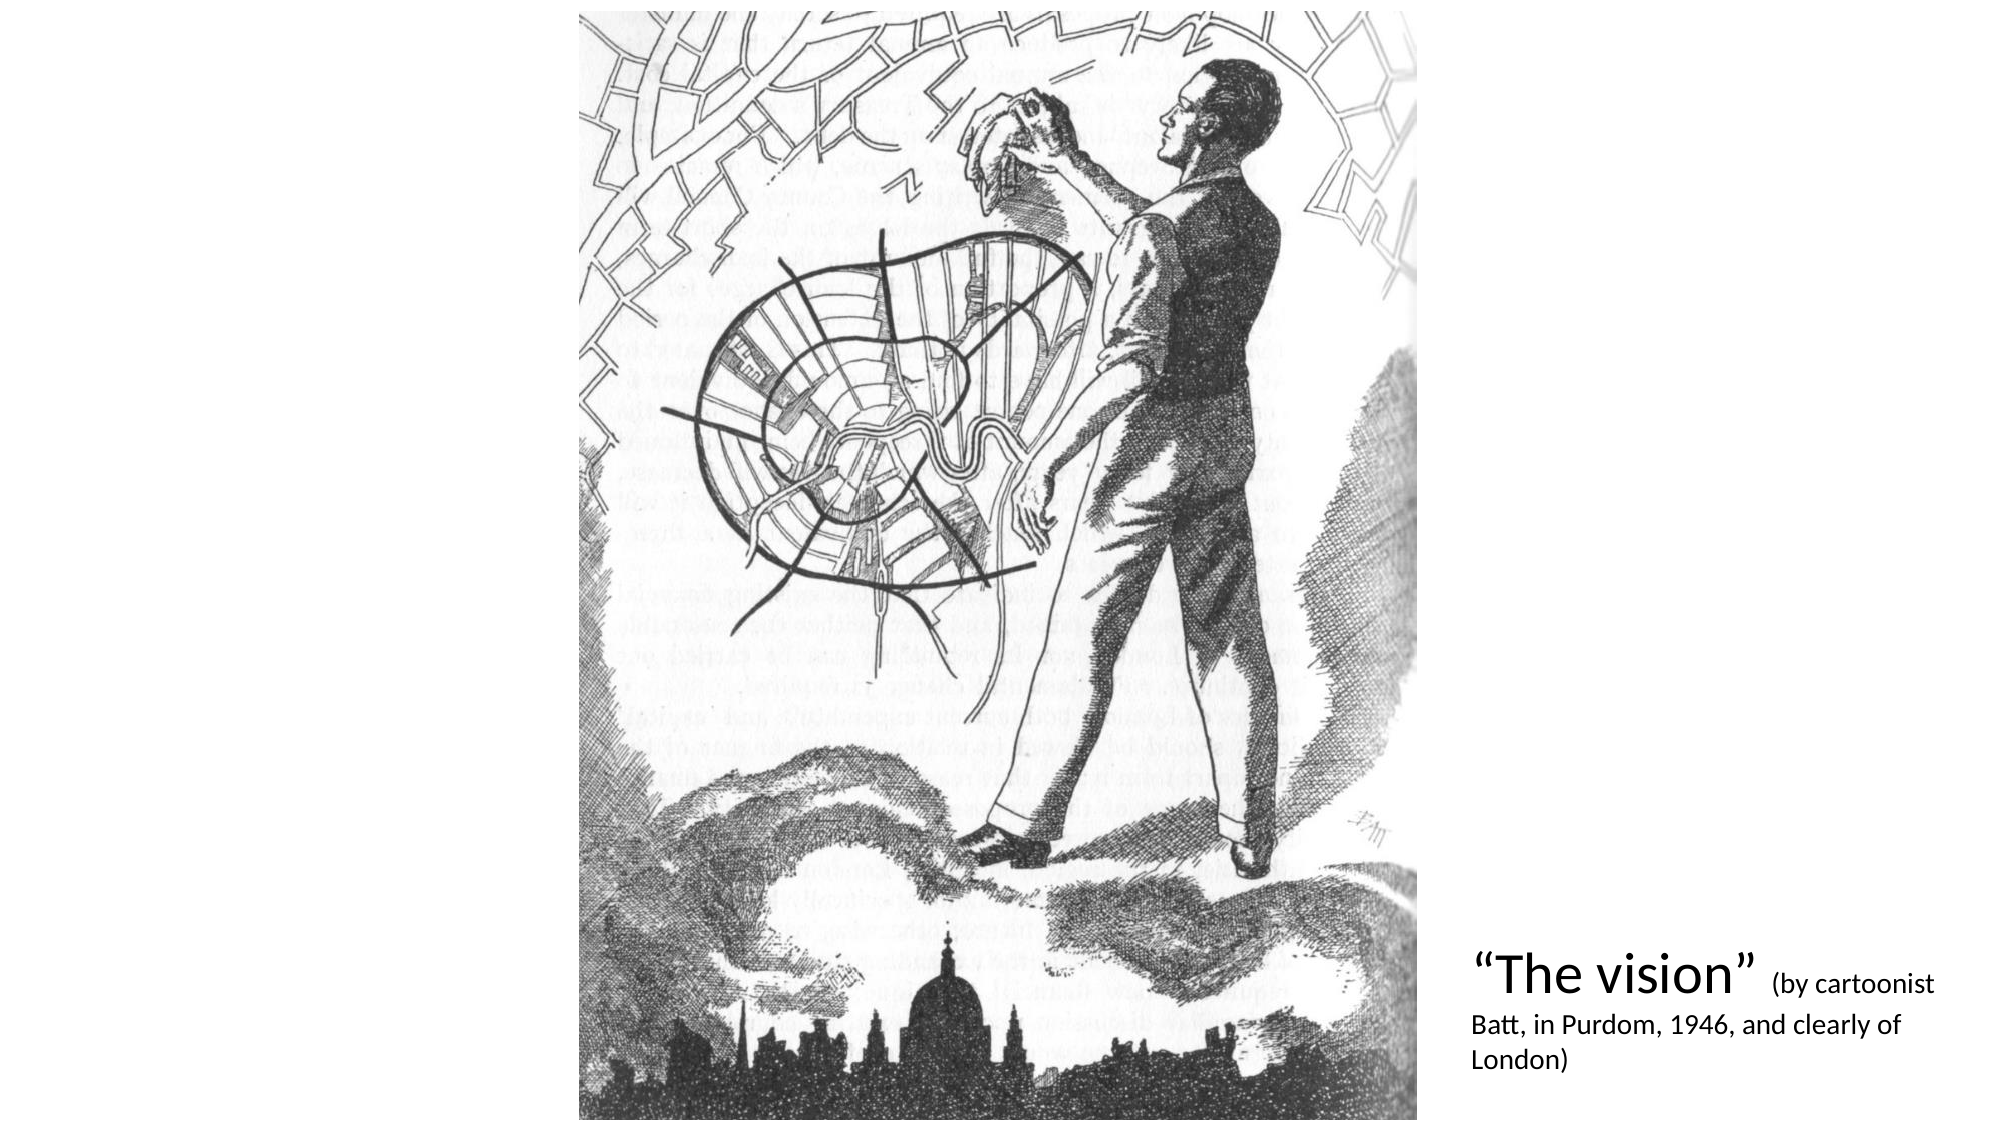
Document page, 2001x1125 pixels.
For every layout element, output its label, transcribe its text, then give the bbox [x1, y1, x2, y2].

picture [579, 11, 1417, 1120]
text_box “The vision” (by cartoonist Batt, in Purdom, 1946, and clearly of London) [1456, 927, 1987, 1083]
